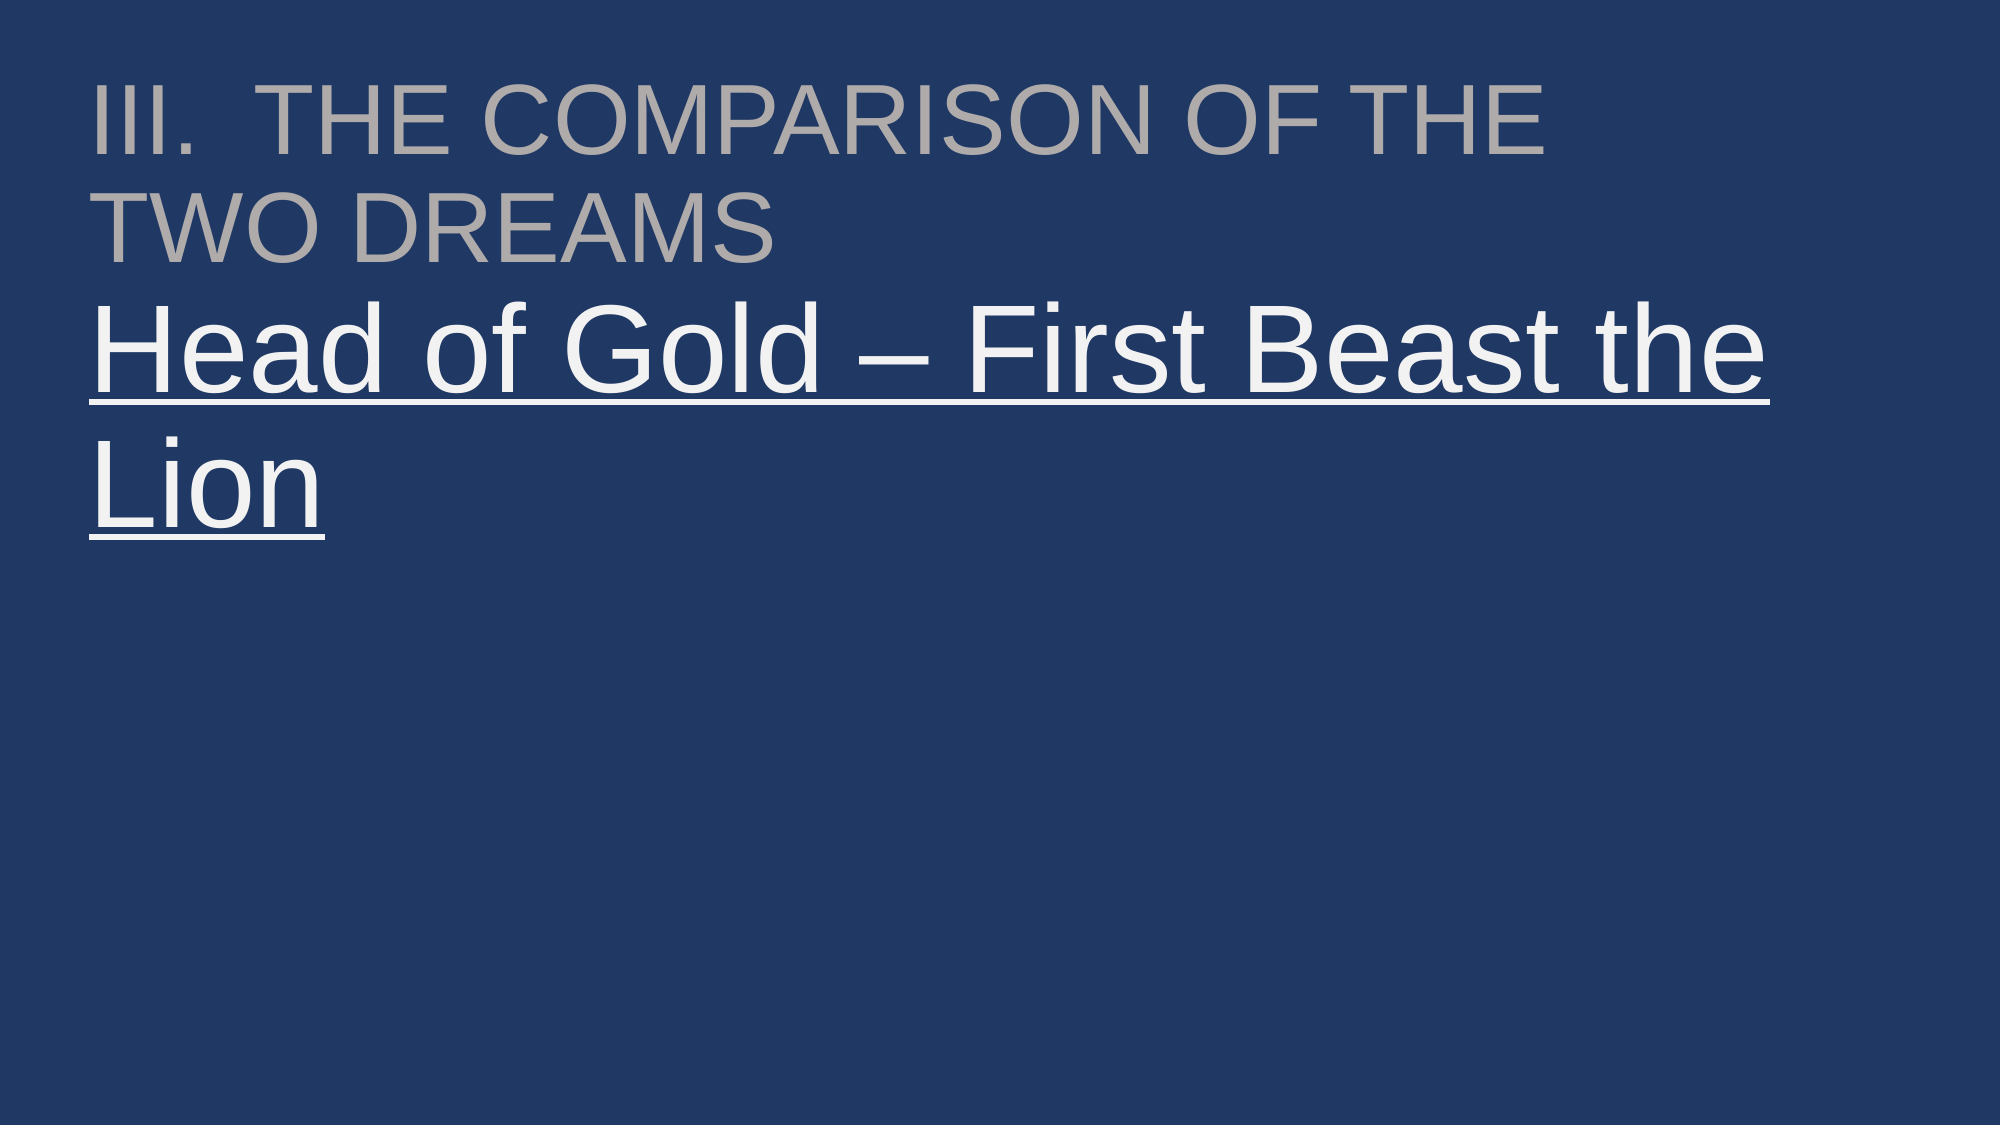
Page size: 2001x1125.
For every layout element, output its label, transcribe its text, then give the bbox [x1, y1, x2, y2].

title III. THE COMPARISON OF THE TWO DREAMS Head of Gold – First Beast the Lion [73, 59, 1931, 563]
